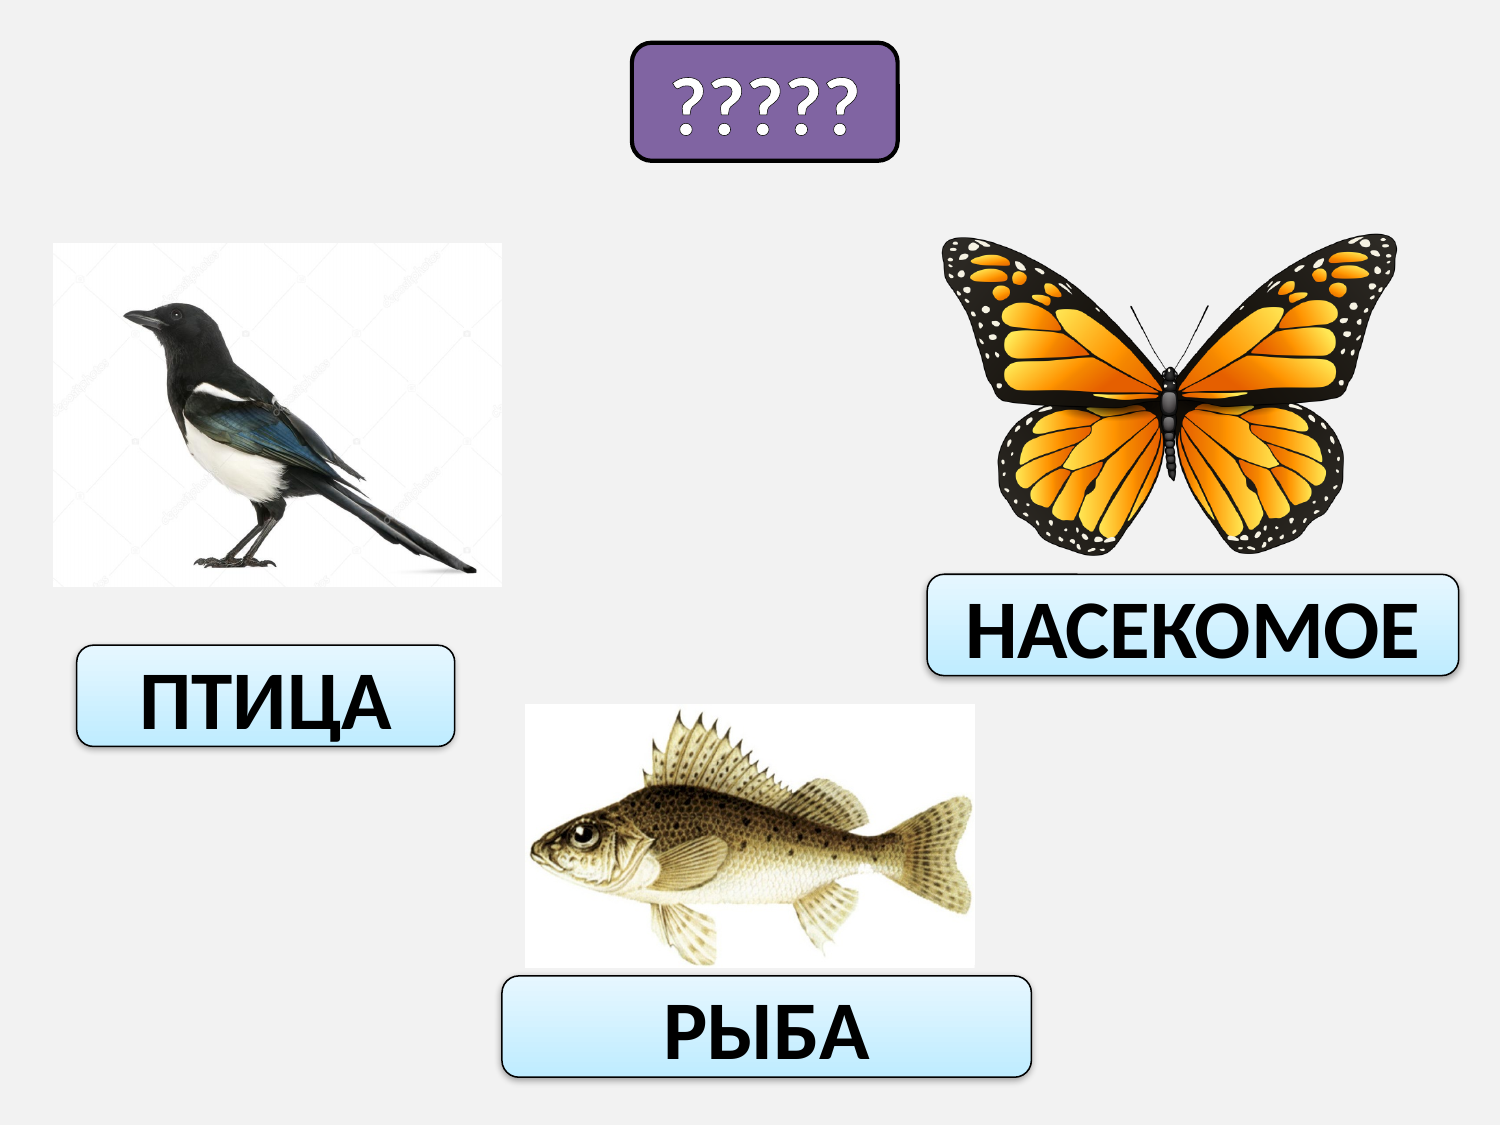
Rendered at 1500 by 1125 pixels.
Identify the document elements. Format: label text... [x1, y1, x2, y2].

text_box ПТИЦА [75, 644, 456, 748]
picture [52, 243, 503, 587]
picture [525, 703, 975, 968]
picture [938, 231, 1400, 558]
text_box НАСЕКОМОЕ [926, 573, 1460, 677]
text_box ????? [629, 40, 900, 163]
text_box РЫБА [501, 975, 1033, 1078]
